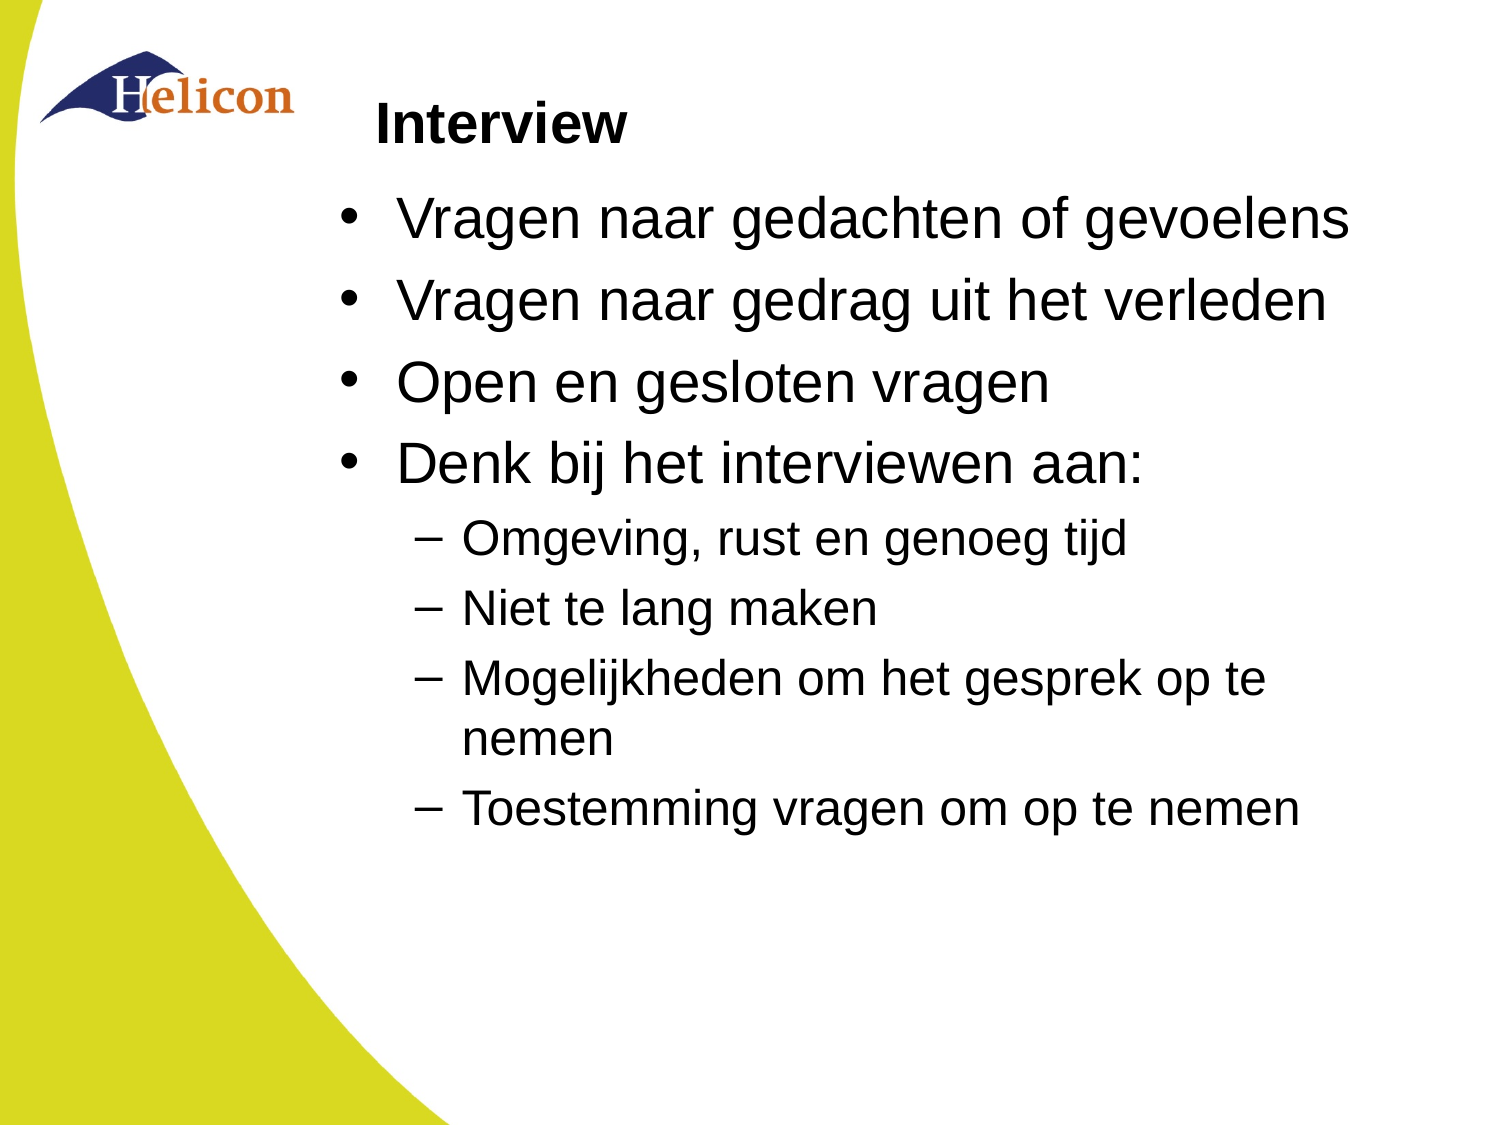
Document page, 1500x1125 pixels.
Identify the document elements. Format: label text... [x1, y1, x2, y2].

list Vragen naar gedachten of gevoelens Vragen naar gedrag uit het verleden Open en gesloten vragen Denk bij het interviewen aan: Omgeving, rust en genoeg tijd Niet te lang maken Mogelijkheden om het gesprek op te nemen Toestemming vragen om op te nemen [324, 173, 1414, 982]
title Interview [360, 66, 1451, 174]
picture [0, 0, 1500, 1125]
